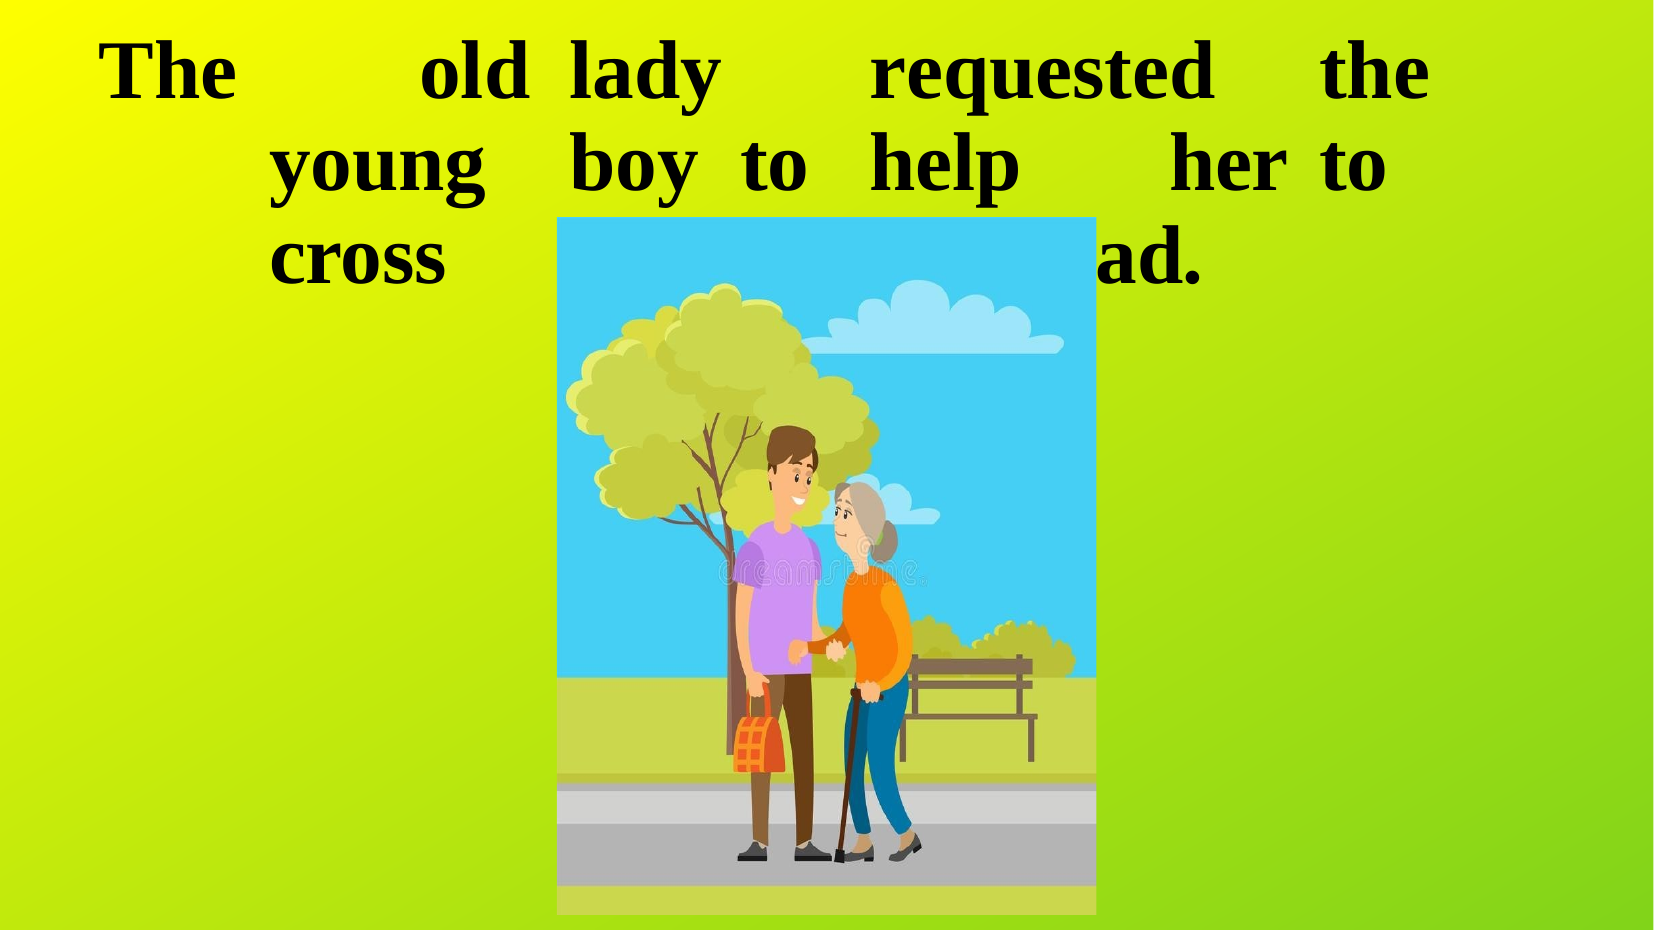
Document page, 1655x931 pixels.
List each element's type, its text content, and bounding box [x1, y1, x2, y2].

title The old lady requested the young boy to help her to cross the road. [96, 11, 1556, 300]
picture [0, 0, 1654, 930]
text_box [556, 217, 1097, 915]
